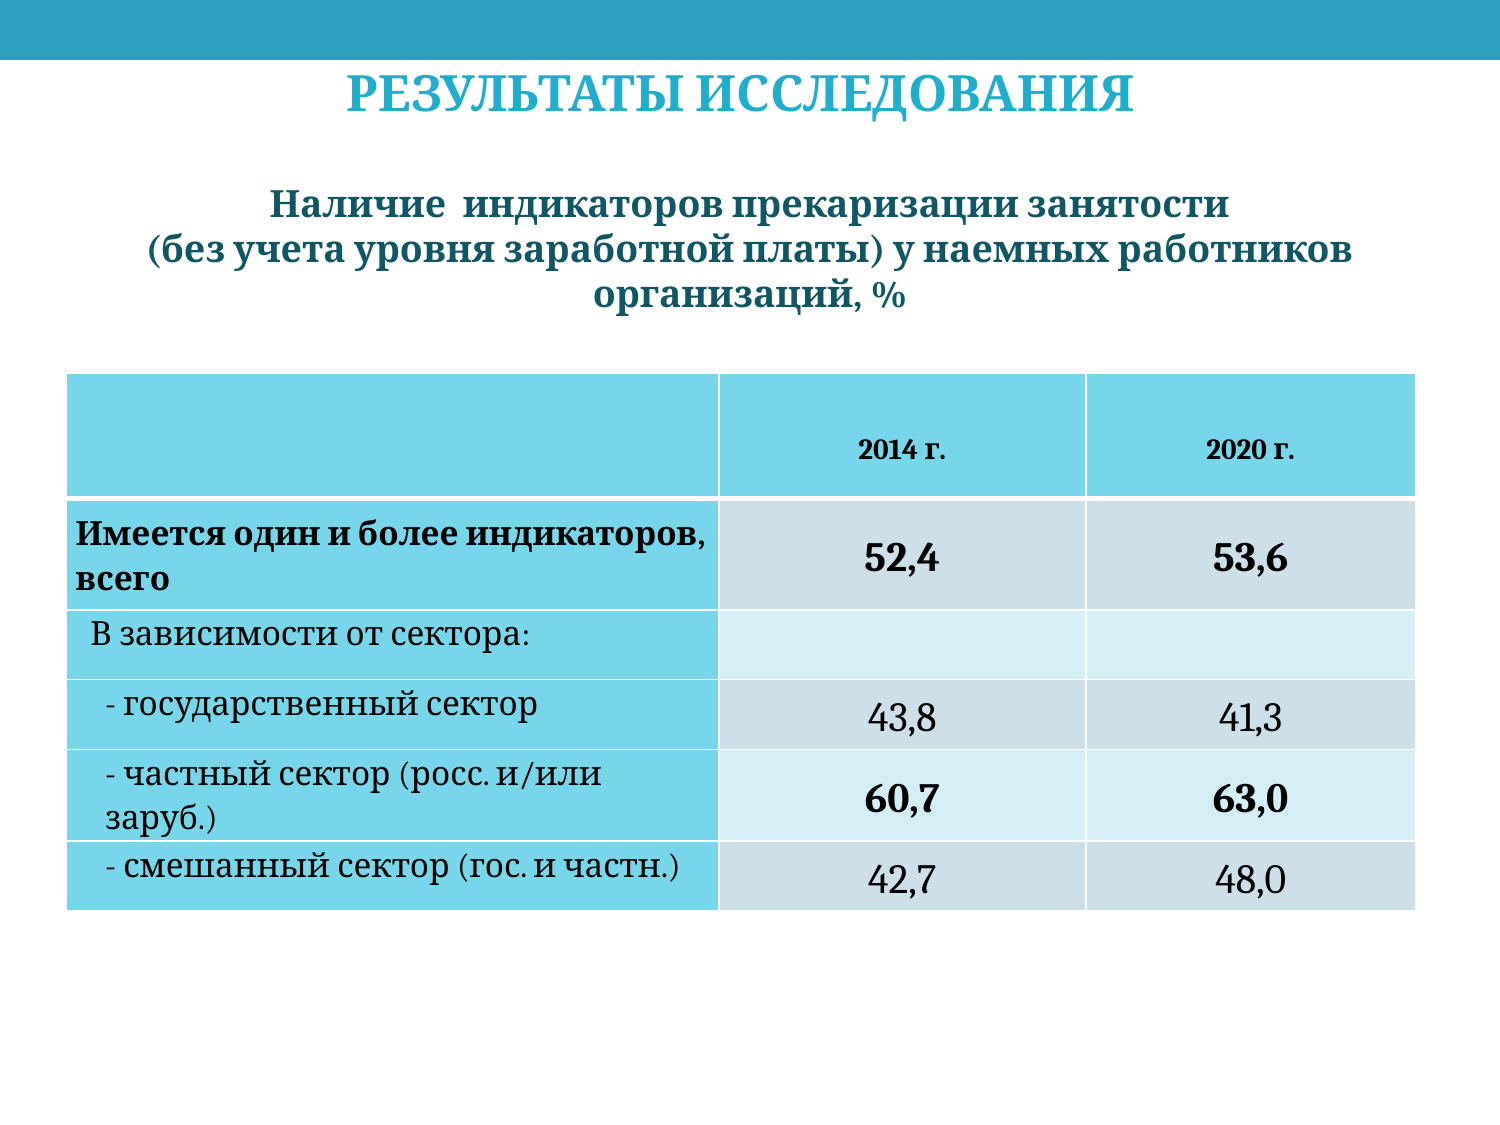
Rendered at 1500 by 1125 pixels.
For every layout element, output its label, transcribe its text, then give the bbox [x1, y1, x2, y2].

table_cell - государственный сектор [67, 680, 718, 749]
text_box Наличие индикаторов прекаризации занятости (без учета уровня заработной платы) у наемных работников организаций, % [17, 172, 1483, 323]
table_header 2014 г. [720, 374, 1085, 496]
table_cell Имеется один и более индикаторов, всего [67, 501, 718, 609]
table_cell 63,0 [1087, 750, 1415, 840]
table_cell - частный сектор (росс. и/или заруб.) [67, 750, 718, 840]
table_cell 60,7 [720, 750, 1085, 840]
table_cell 52,4 [720, 501, 1085, 609]
table_cell 53,6 [1087, 501, 1415, 609]
table_cell 43,8 [720, 680, 1085, 749]
table_cell 41,3 [1087, 680, 1415, 749]
table_cell 48,0 [1087, 842, 1415, 910]
table_header 2020 г. [1087, 374, 1415, 496]
table_header [67, 374, 718, 496]
table_cell 42,7 [720, 842, 1085, 910]
table_cell В зависимости от сектора: [67, 611, 718, 679]
table_cell [1087, 611, 1415, 679]
text_box Результаты исследования [0, 54, 1483, 130]
table_cell [720, 611, 1085, 679]
table_cell - смешанный сектор (гос. и частн.) [67, 842, 718, 910]
